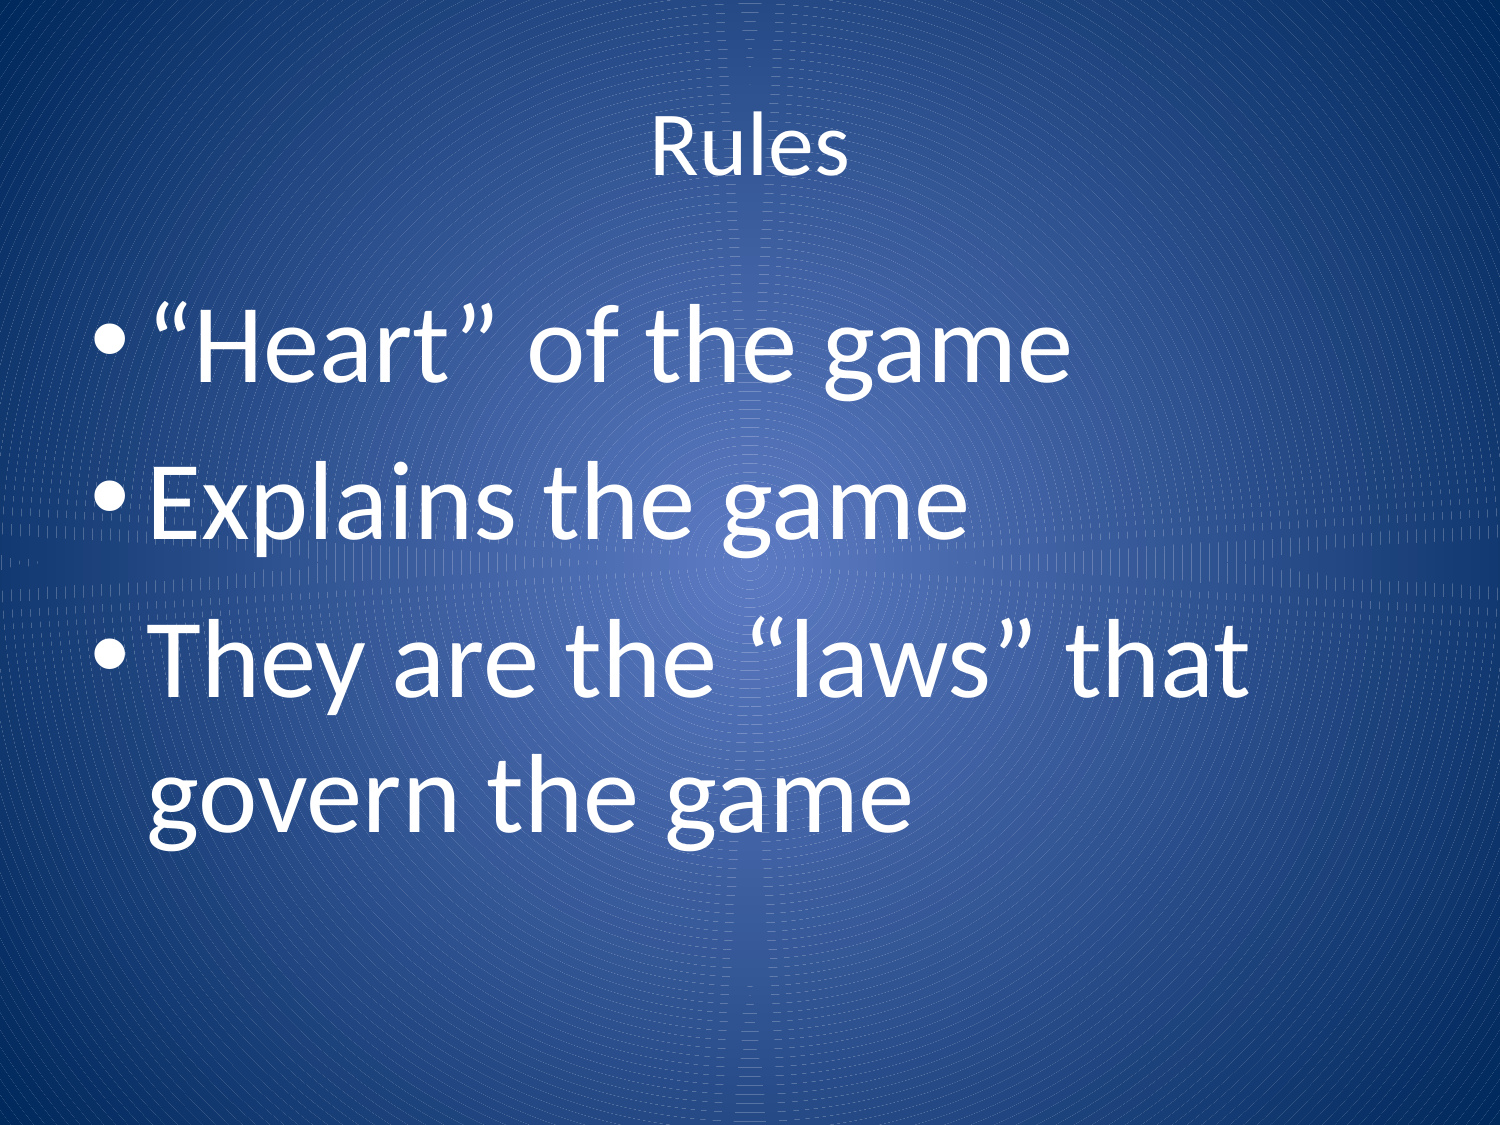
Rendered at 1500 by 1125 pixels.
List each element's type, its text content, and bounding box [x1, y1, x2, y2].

list “Heart” of the game Explains the game They are the “laws” that govern the game [75, 262, 1425, 1005]
title Rules [75, 45, 1425, 233]
